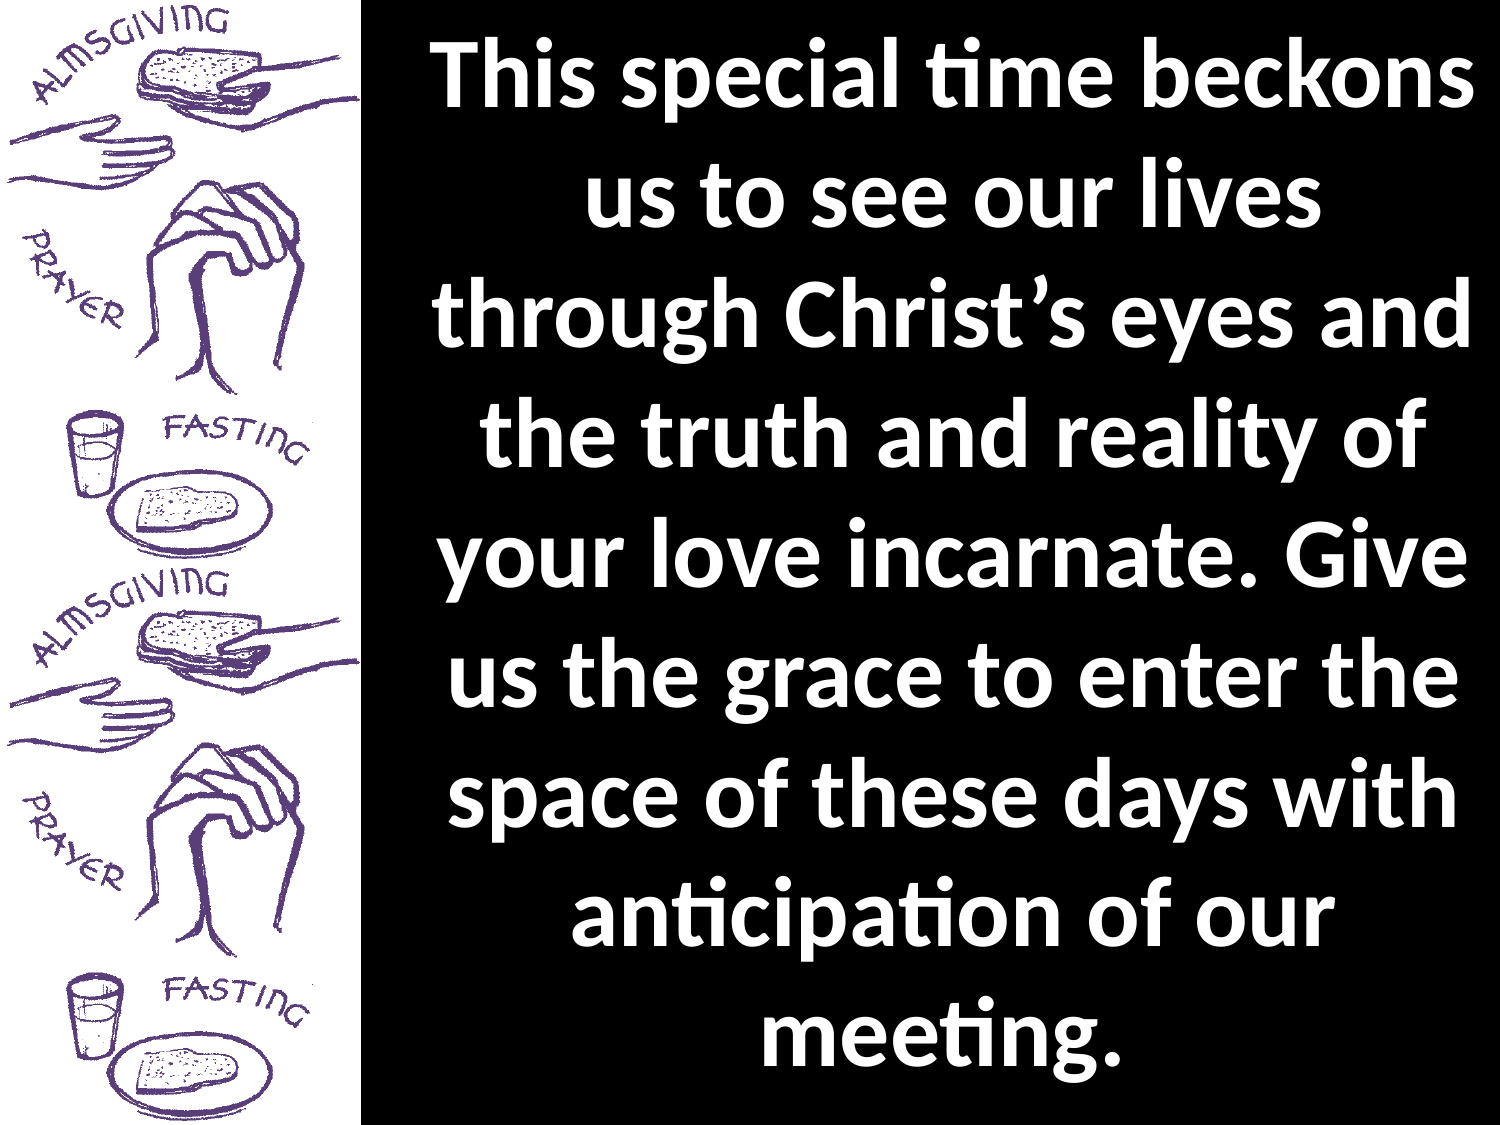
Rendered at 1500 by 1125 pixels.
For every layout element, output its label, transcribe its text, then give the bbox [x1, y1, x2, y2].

text_box This special time beckons us to see our lives through Christ’s eyes and the truth and reality of your love incarnate. Give us the grace to enter the space of these days with anticipation of our meeting. [407, 0, 1500, 1125]
